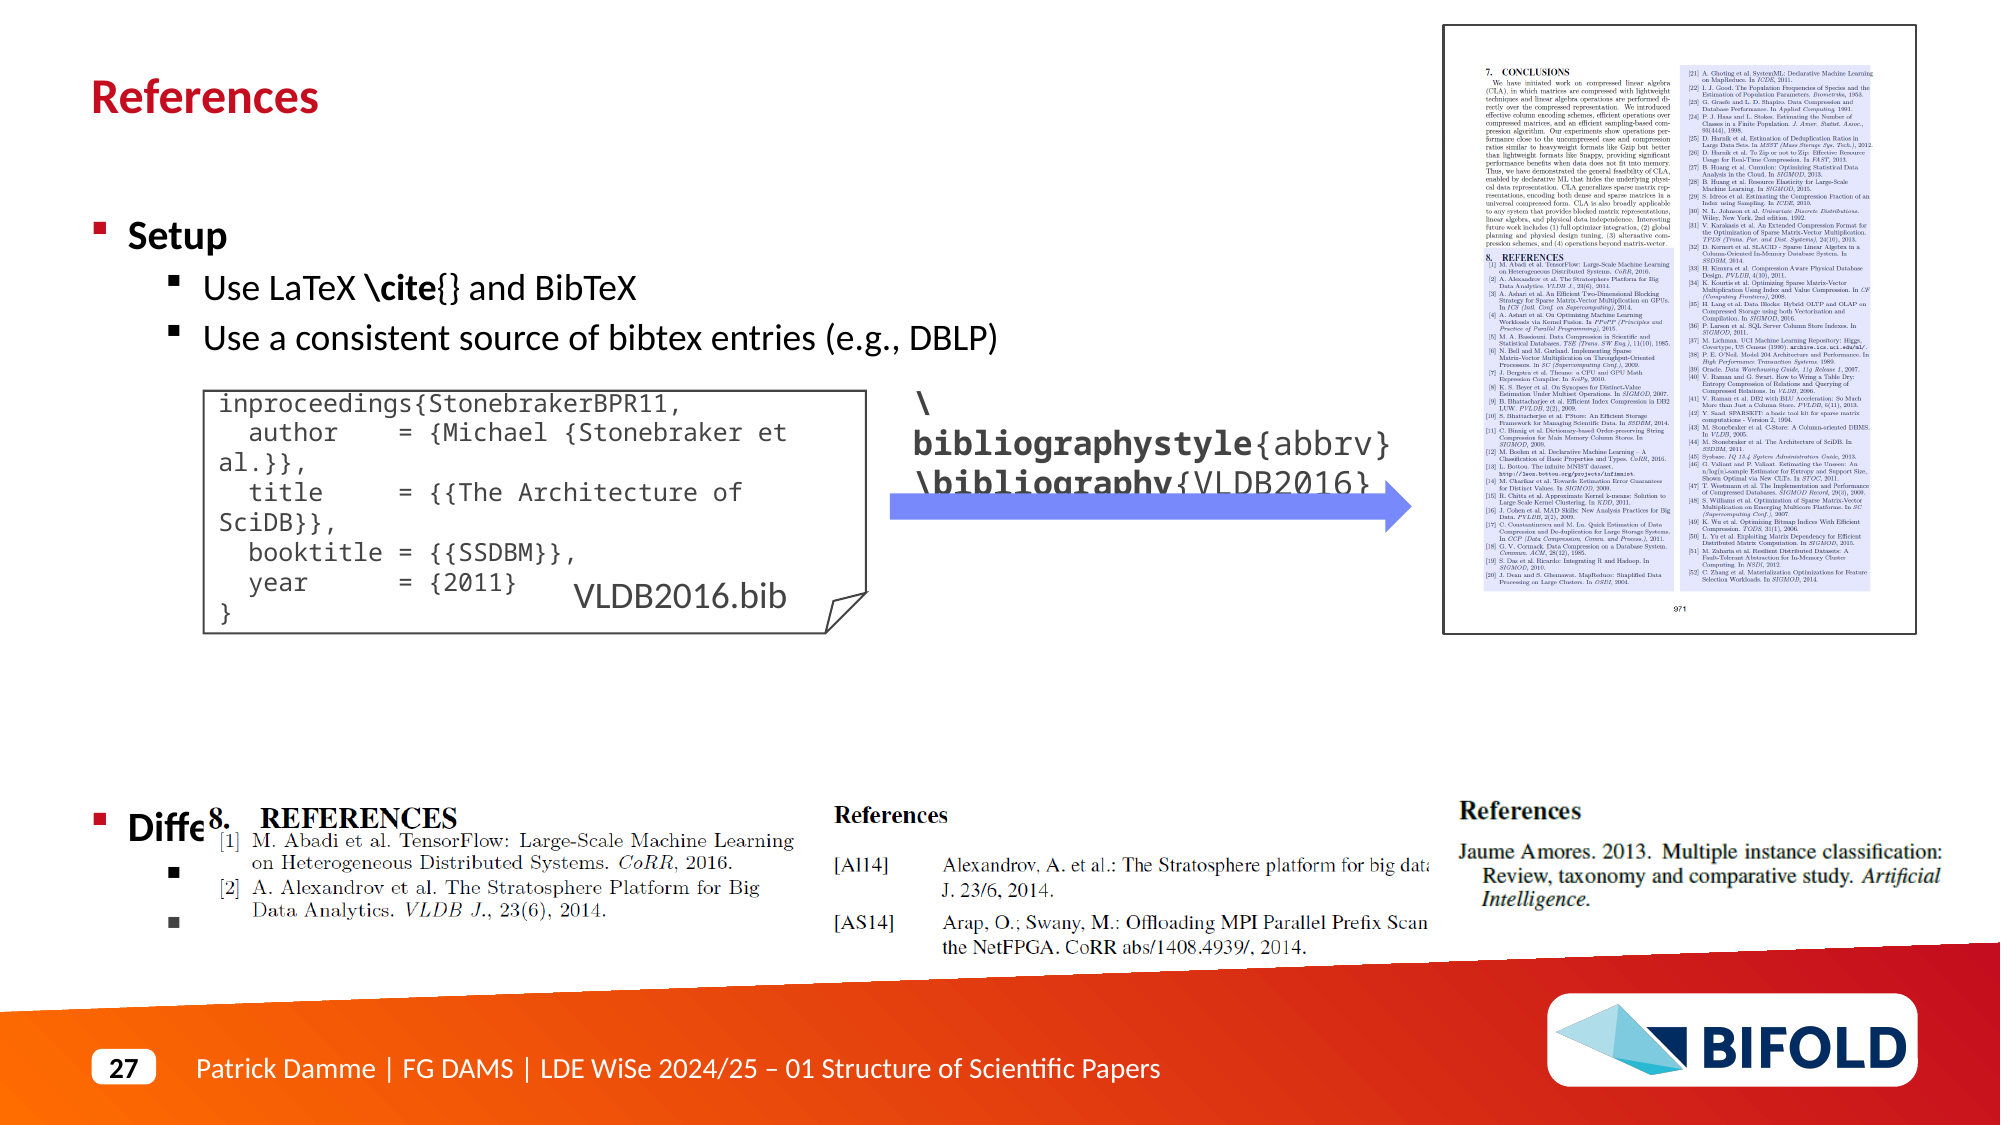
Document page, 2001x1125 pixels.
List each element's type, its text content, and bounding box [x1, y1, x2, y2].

picture [203, 794, 801, 921]
picture [1556, 1004, 1906, 1075]
picture [826, 794, 1429, 963]
list References [91, 65, 1442, 183]
text_box \bibliographystyle{abbrv} \bibliography{VLDB2016} [898, 375, 1421, 510]
picture [1454, 794, 1951, 919]
text_box [889, 478, 1413, 535]
picture [1444, 26, 1916, 634]
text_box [203, 390, 866, 634]
list Setup Use LaTeX \cite{} and BibTeX Use a consistent source of bibtex entries (e.g., DBLP) Different References Styles But, not in footnotes (unless required) [90, 208, 1070, 948]
